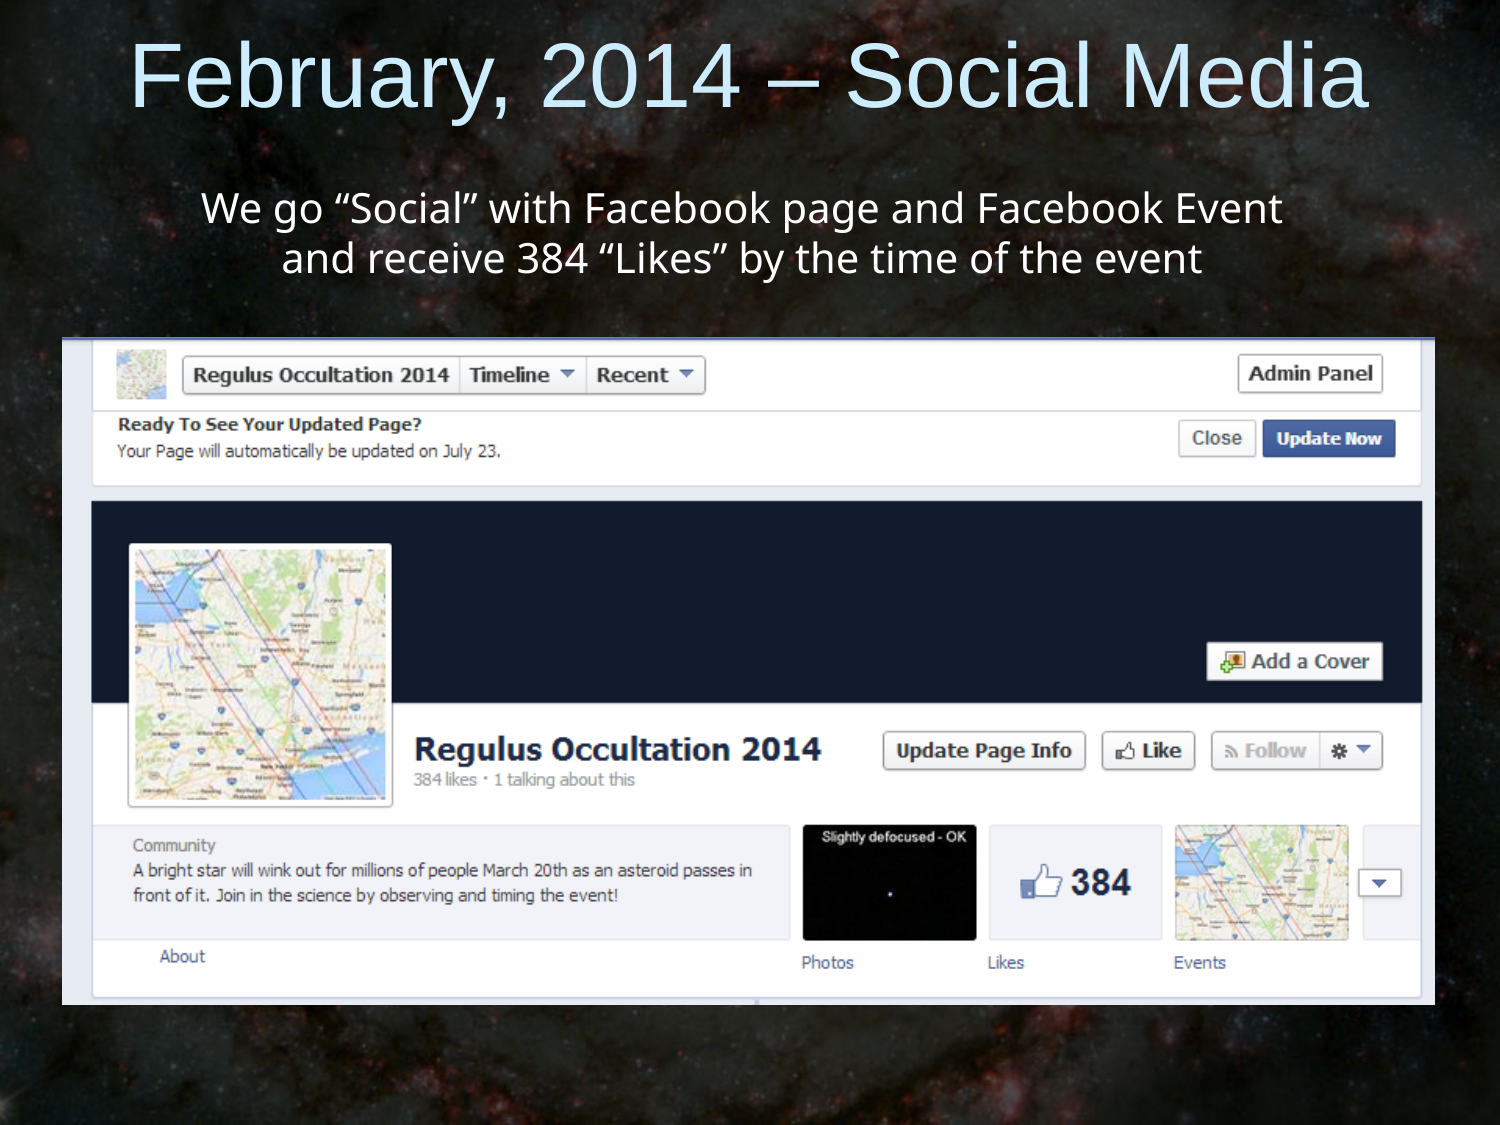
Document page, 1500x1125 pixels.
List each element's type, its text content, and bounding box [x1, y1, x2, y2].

text_box We go “Social” with Facebook page and Facebook Event and receive 384 “Likes” by the time of the event [185, 174, 1299, 290]
title February, 2014 – Social Media [75, 0, 1425, 142]
picture [0, 0, 1500, 1125]
